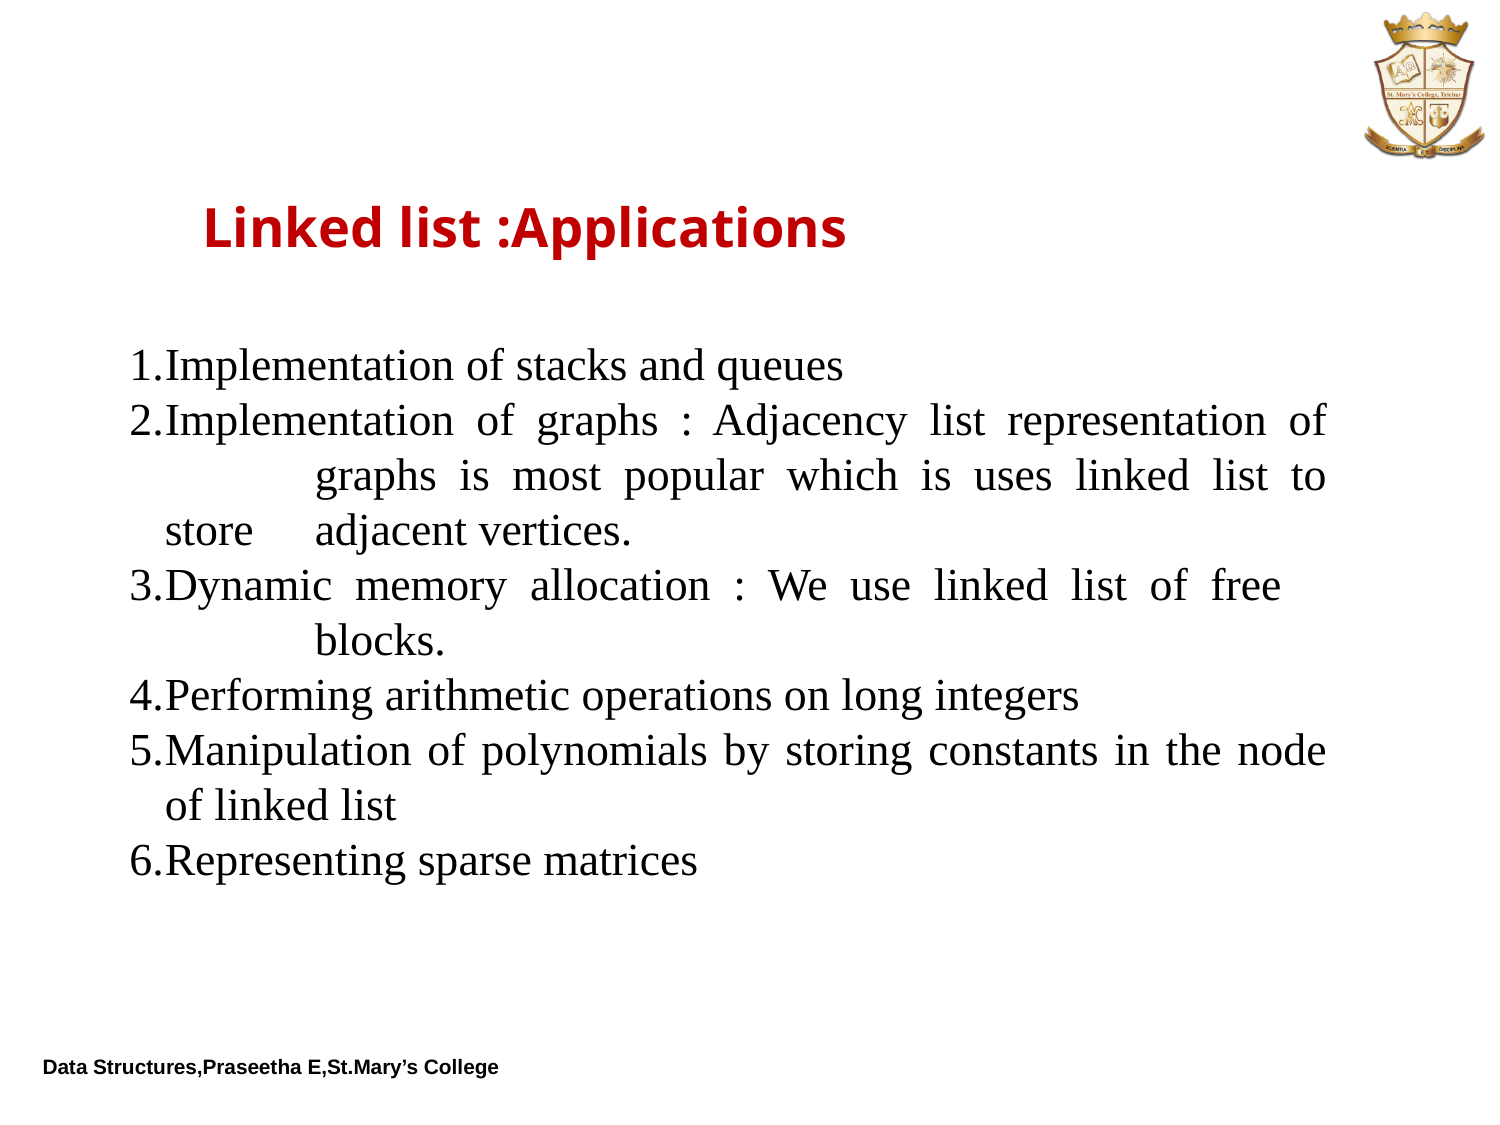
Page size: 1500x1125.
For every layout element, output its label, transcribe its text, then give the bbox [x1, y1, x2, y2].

picture [1342, 0, 1500, 183]
text_box Linked list :Applications [0, 168, 1201, 267]
text_box Implementation of stacks and queues Implementation of graphs : Adjacency list representation of graphs is most popular which is uses linked list to store adjacent vertices. Dynamic memory allocation : We use linked list of free blocks. Performing arithmetic operations on long integers Manipulation of polynomials by storing constants in the node of linked list Representing sparse matrices [75, 299, 1343, 947]
text_box Data Structures,Praseetha E,St.Mary’s College [27, 1046, 514, 1087]
